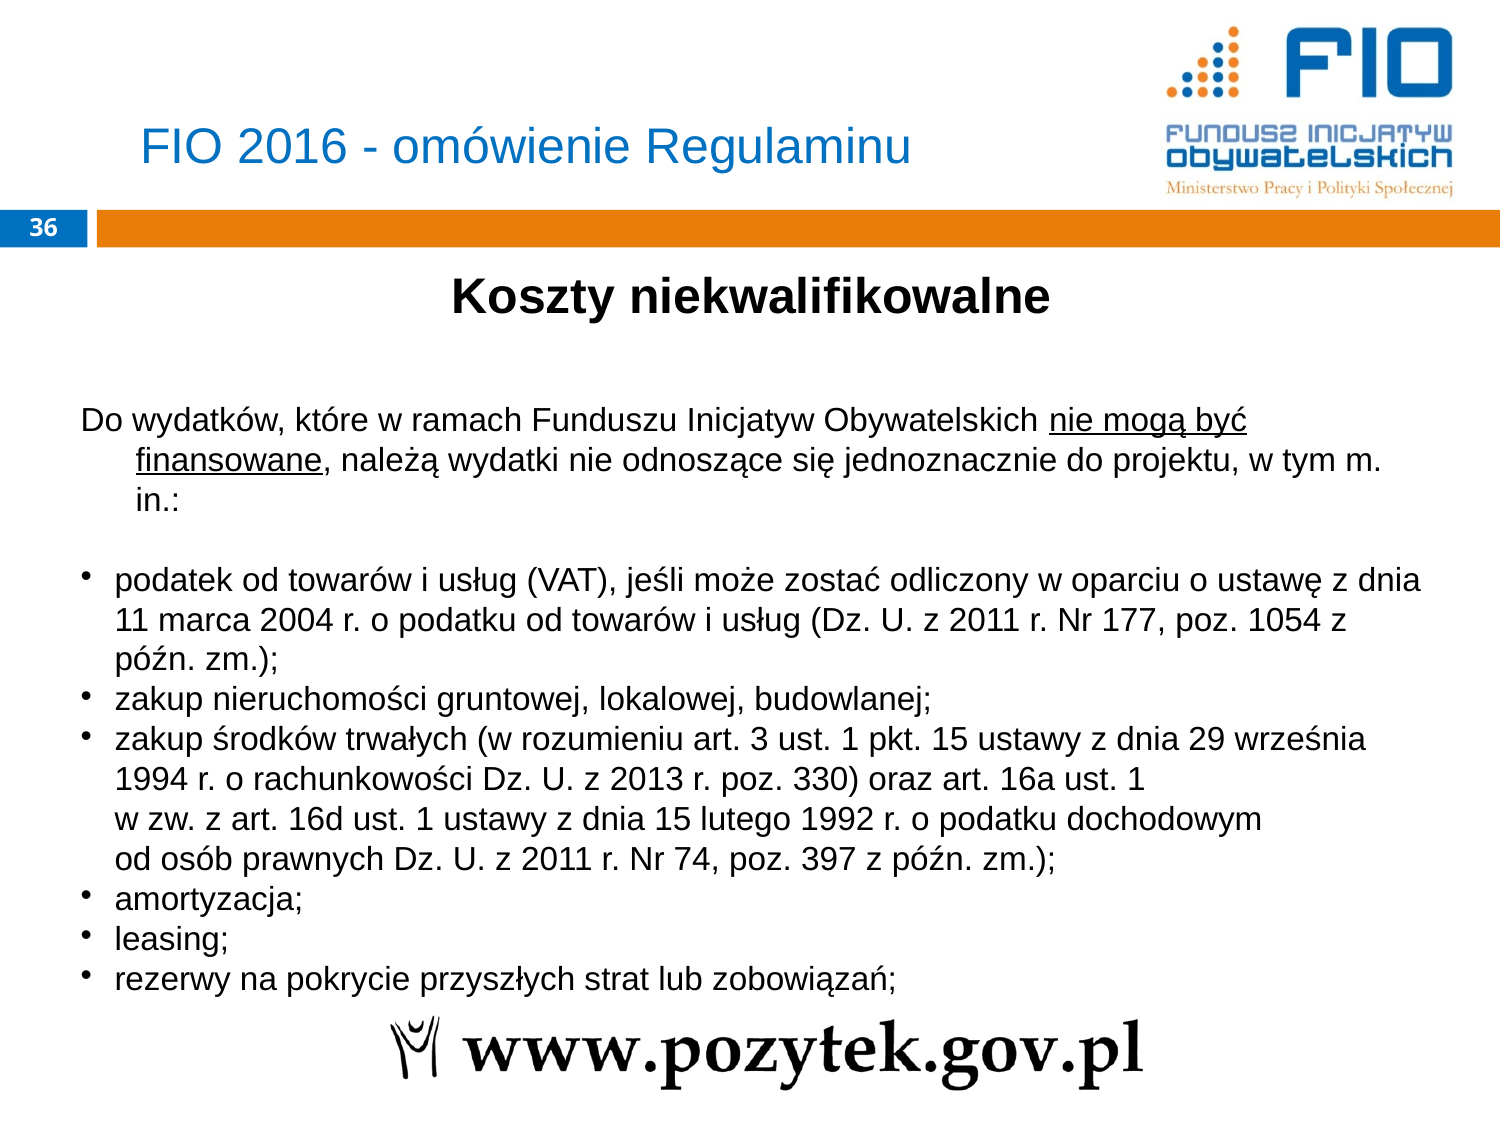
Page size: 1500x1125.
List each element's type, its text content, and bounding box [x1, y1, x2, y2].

picture [371, 1001, 1152, 1101]
text_box FIO 2016 - omówienie Regulaminu [125, 62, 1463, 225]
text_box Koszty niekwalifikowalne Do wydatków, które w ramach Funduszu Inicjatyw Obywatelskich nie mogą być finansowane, należą wydatki nie odnoszące się jednoznacznie do projektu, w tym m. in.: podatek od towarów i usług (VAT), jeśli może zostać odliczony w oparciu o ustawę z dnia 11 marca 2004 r. o podatku od towarów i usług (Dz. U. z 2011 r. Nr 177, poz. 1054 z późn. zm.); zakup nieruchomości gruntowej, lokalowej, budowlanej; zakup środków trwałych (w rozumieniu art. 3 ust. 1 pkt. 15 ustawy z dnia 29 września 1994 r. o rachunkowości Dz. U. z 2013 r. poz. 330) oraz art. 16a ust. 1 w zw. z art. 16d ust. 1 ustawy z dnia 15 lutego 1992 r. o podatku dochodowym od osób prawnych Dz. U. z 2011 r. Nr 74, poz. 397 z późn. zm.); amortyzacja; leasing; rezerwy na pokrycie przyszłych strat lub zobowiązań; [64, 255, 1438, 1117]
text_box 36 [0, 208, 88, 249]
picture [1149, 16, 1468, 209]
text_box [100, 37, 1144, 200]
